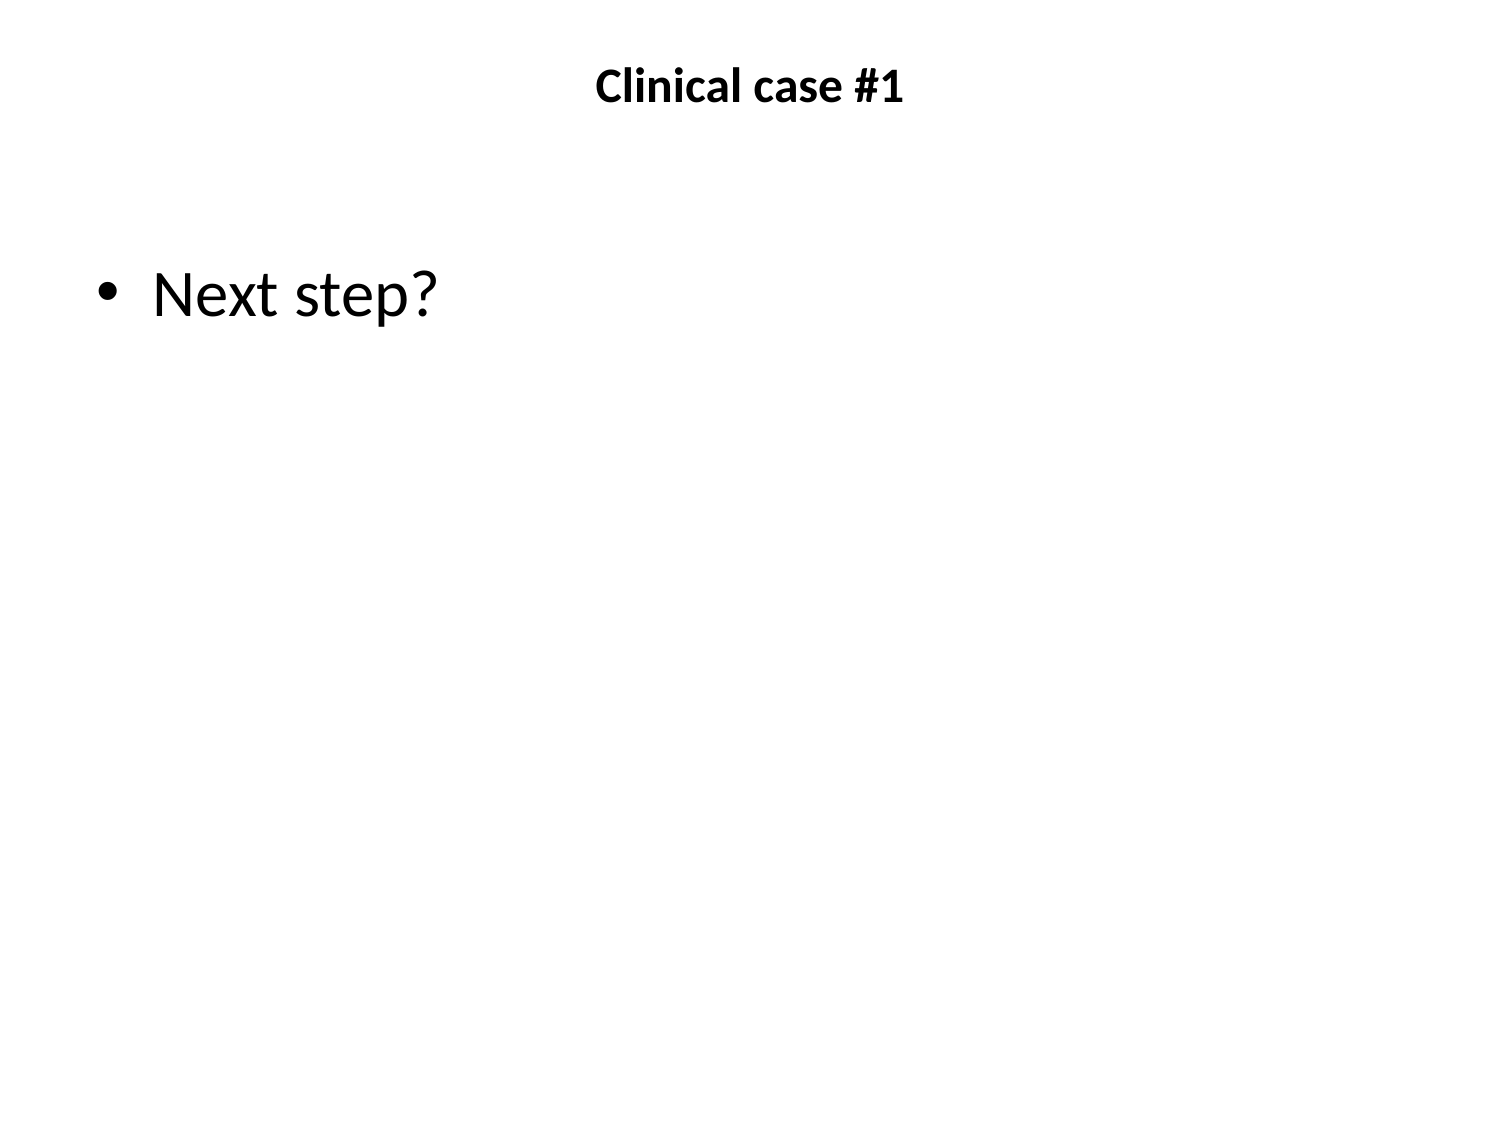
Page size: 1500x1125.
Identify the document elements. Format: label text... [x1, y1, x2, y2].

title Clinical case #1 [75, 45, 1425, 121]
list Next step? [81, 149, 1432, 1005]
